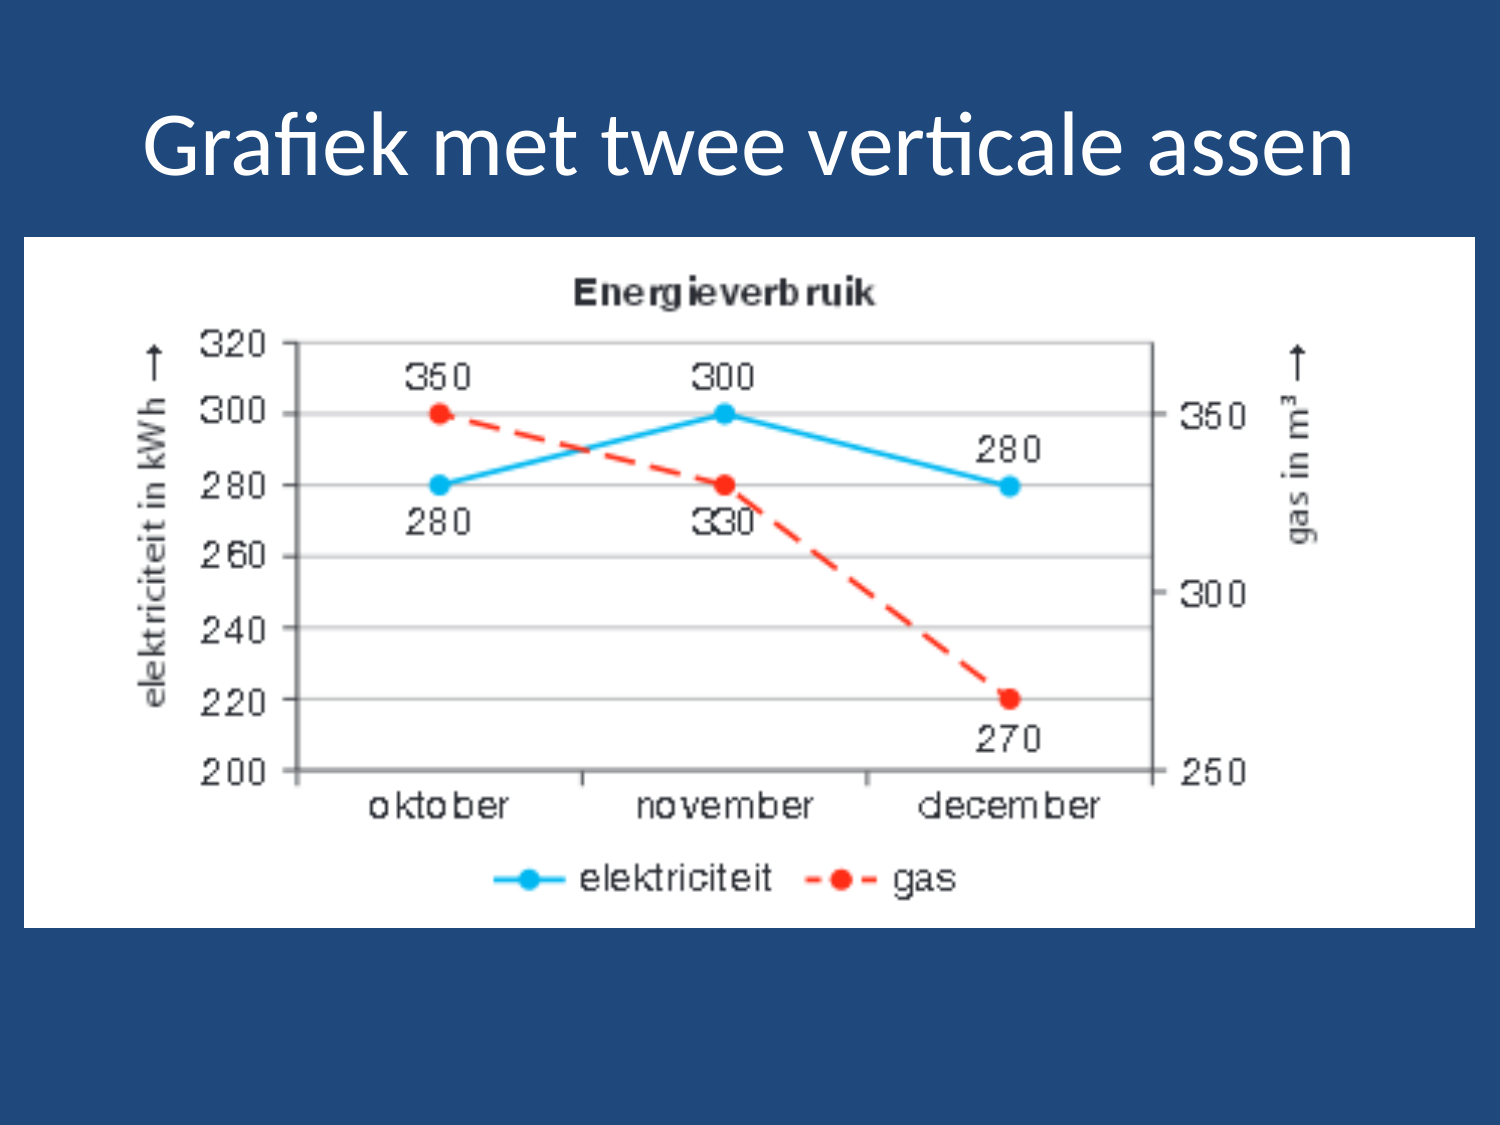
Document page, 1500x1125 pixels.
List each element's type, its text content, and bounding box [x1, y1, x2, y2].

title Grafiek met twee verticale assen [75, 45, 1425, 233]
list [24, 237, 1476, 929]
